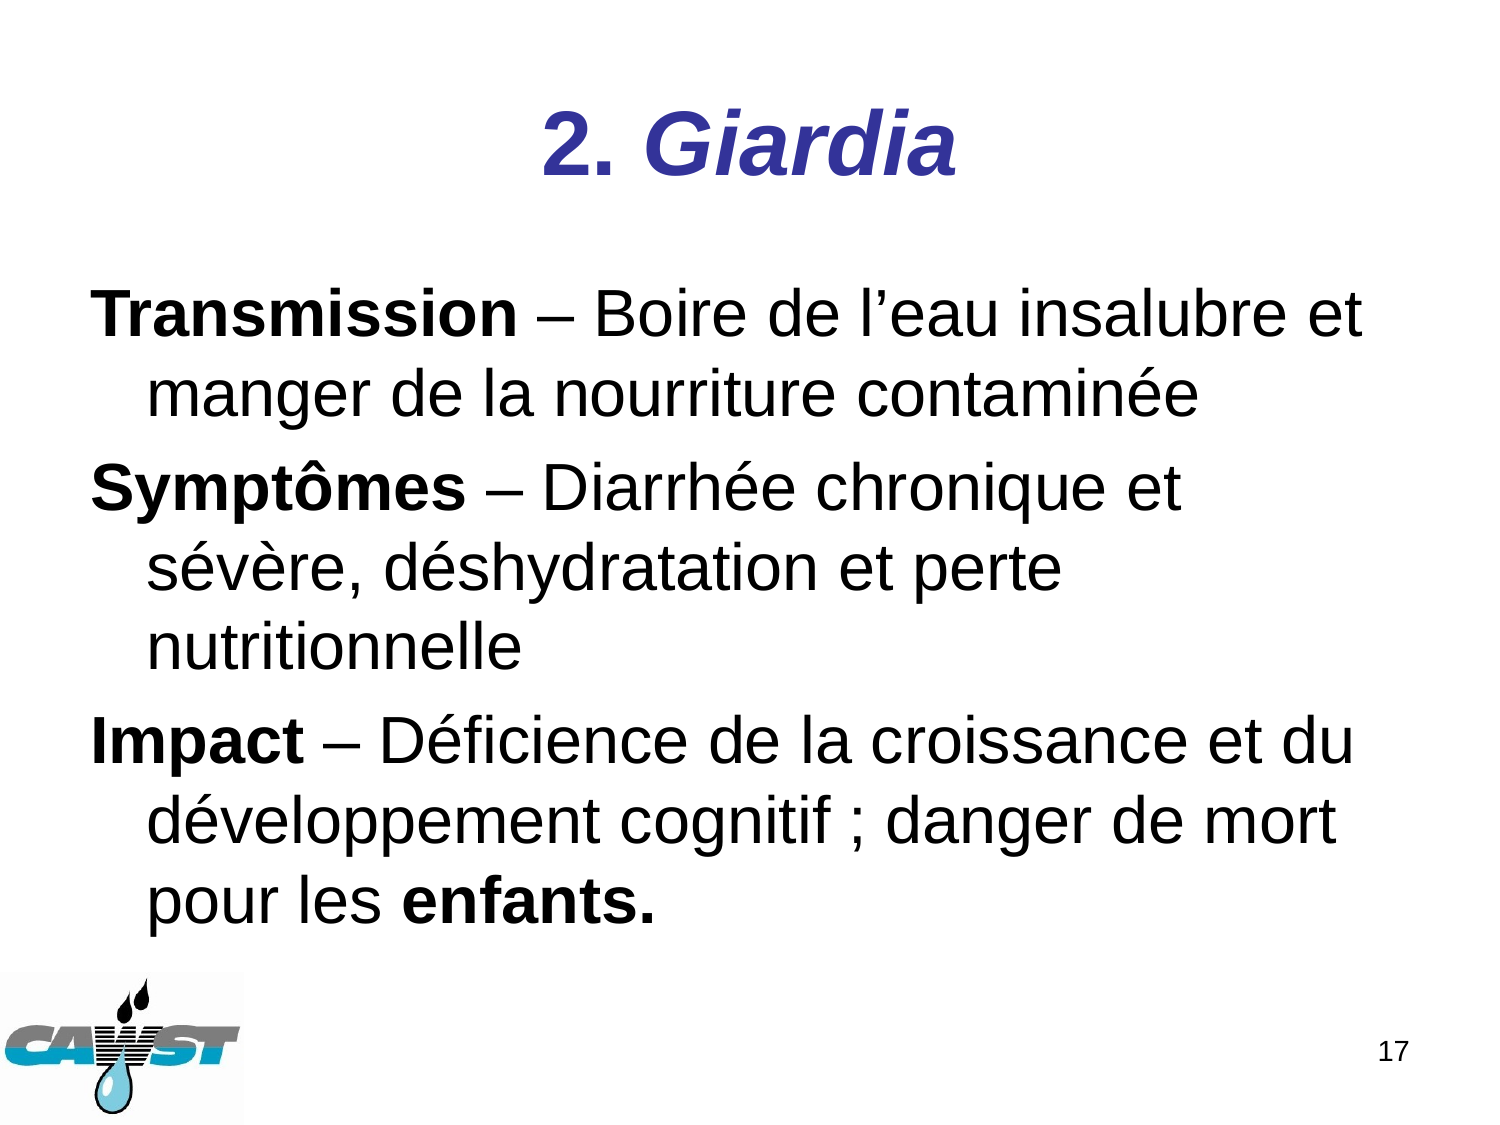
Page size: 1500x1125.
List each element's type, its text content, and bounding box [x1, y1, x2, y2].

list Transmission – Boire de l’eau insalubre et manger de la nourriture contaminée Symptômes – Diarrhée chronique et sévère, déshydratation et perte nutritionnelle Impact – Déficience de la croissance et du développement cognitif ; danger de mort pour les enfants. [75, 262, 1425, 1005]
slide_number 17 [1074, 1024, 1425, 1103]
picture [0, 972, 245, 1125]
title 2. Giardia [75, 45, 1425, 233]
